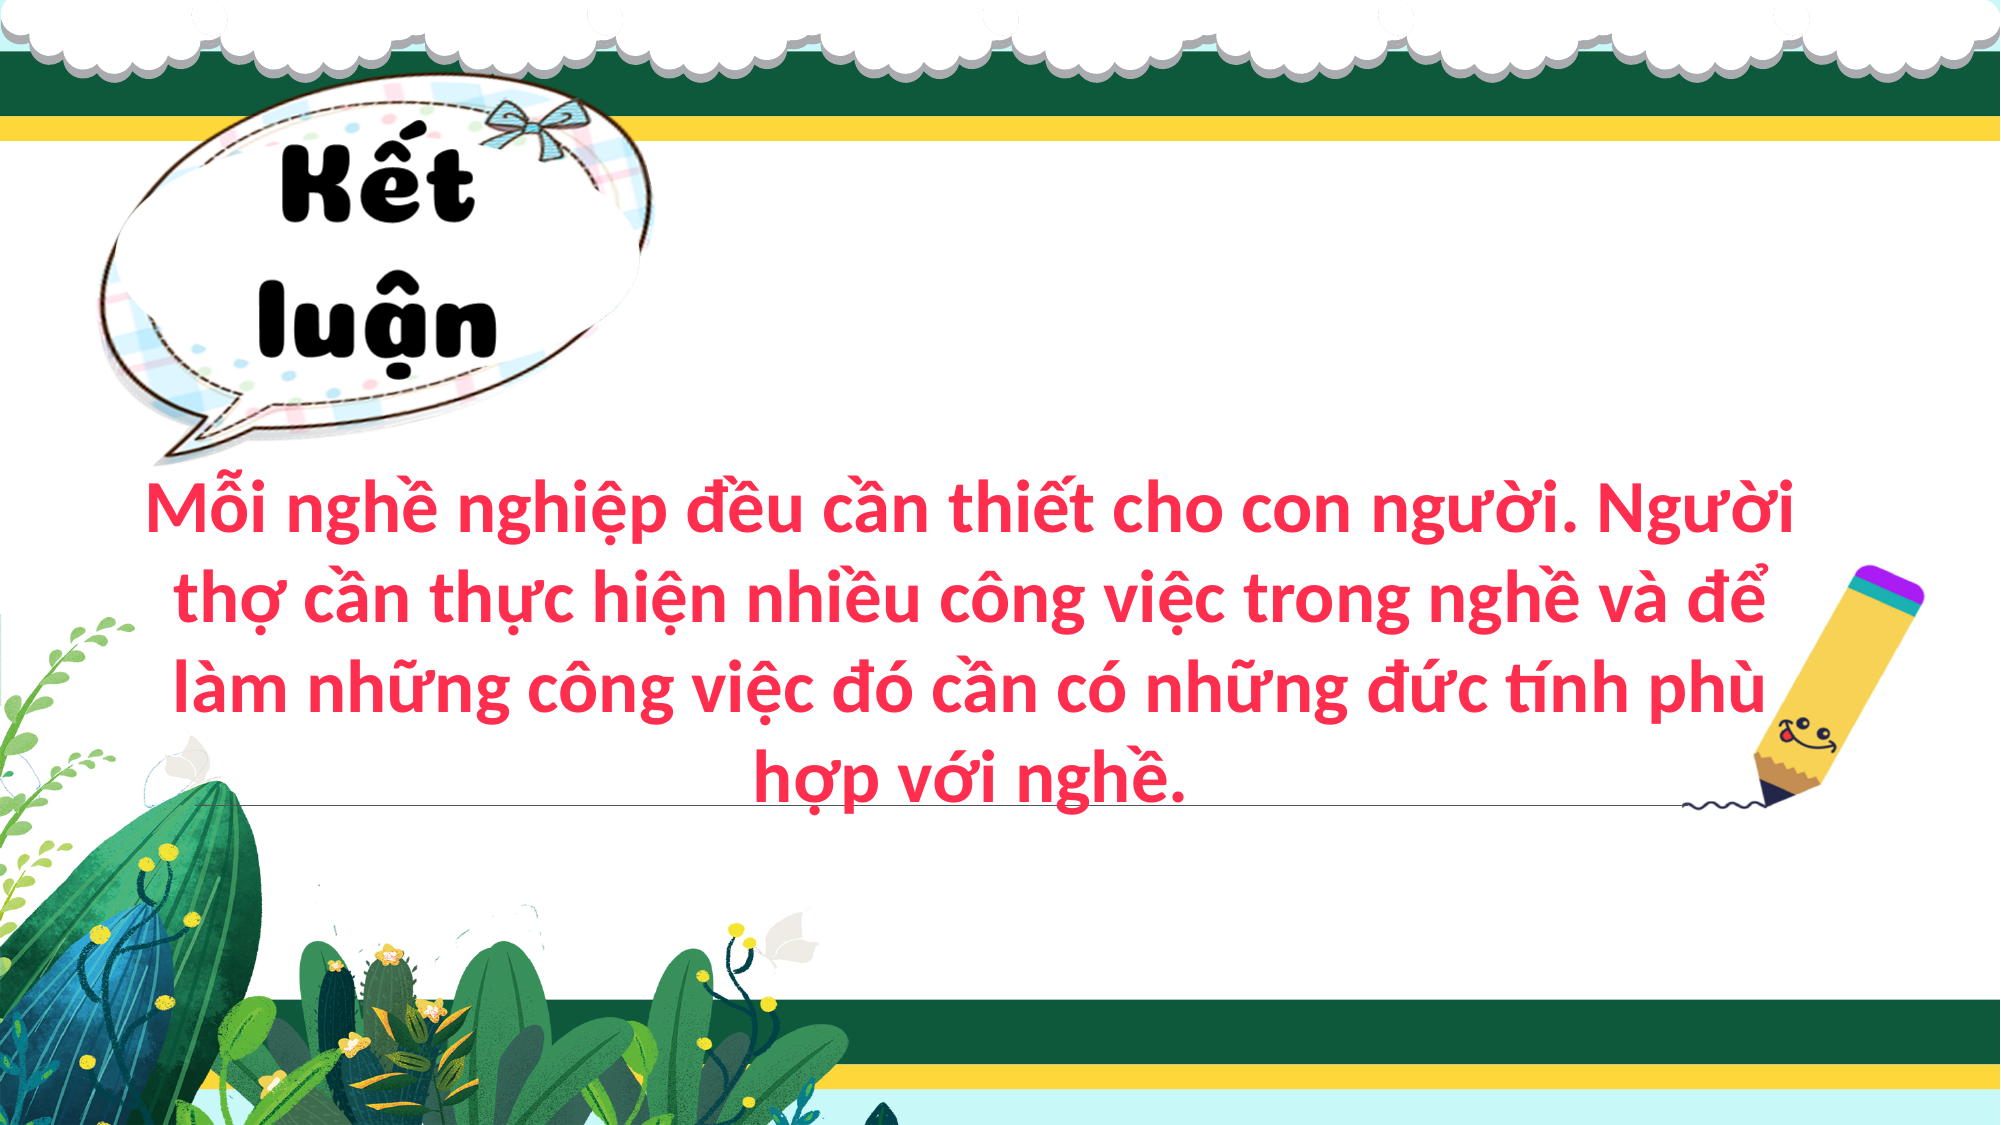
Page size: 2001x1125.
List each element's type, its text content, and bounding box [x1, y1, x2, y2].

picture [0, 512, 925, 1125]
picture [0, 0, 2000, 490]
text_box Mỗi nghề nghiệp đều cần thiết cho con người. Người thợ cần thực hiện nhiều công việc trong nghề và để làm những công việc đó cần có những đức tính phù hợp với nghề. [94, 450, 1848, 825]
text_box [194, 548, 1936, 823]
